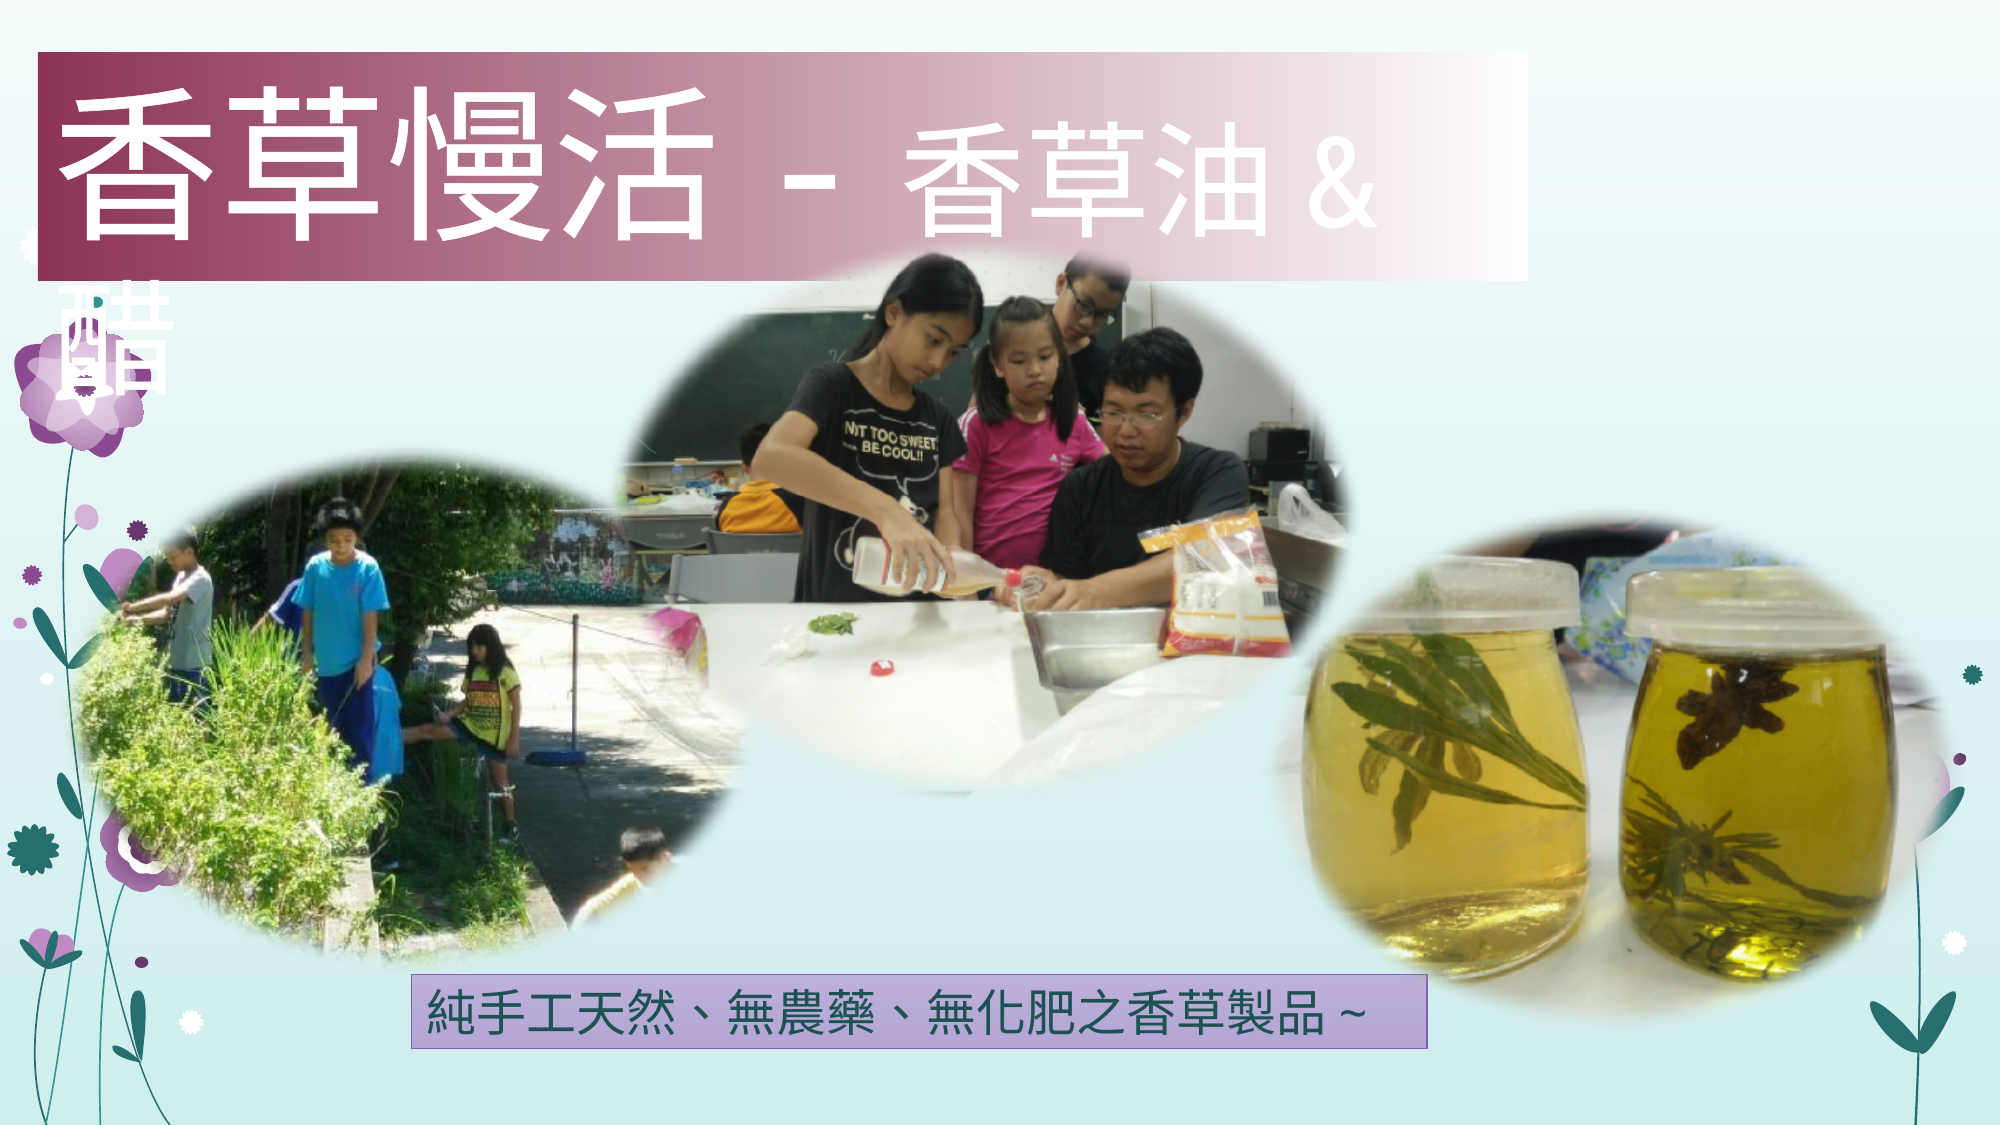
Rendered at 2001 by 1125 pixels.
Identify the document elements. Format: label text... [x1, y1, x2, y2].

picture [57, 231, 1967, 1036]
text_box 純手工天然、無農藥、無化肥之香草製品~ [411, 974, 1428, 1049]
text_box 香草慢活-香草油&醋 [37, 52, 1528, 281]
